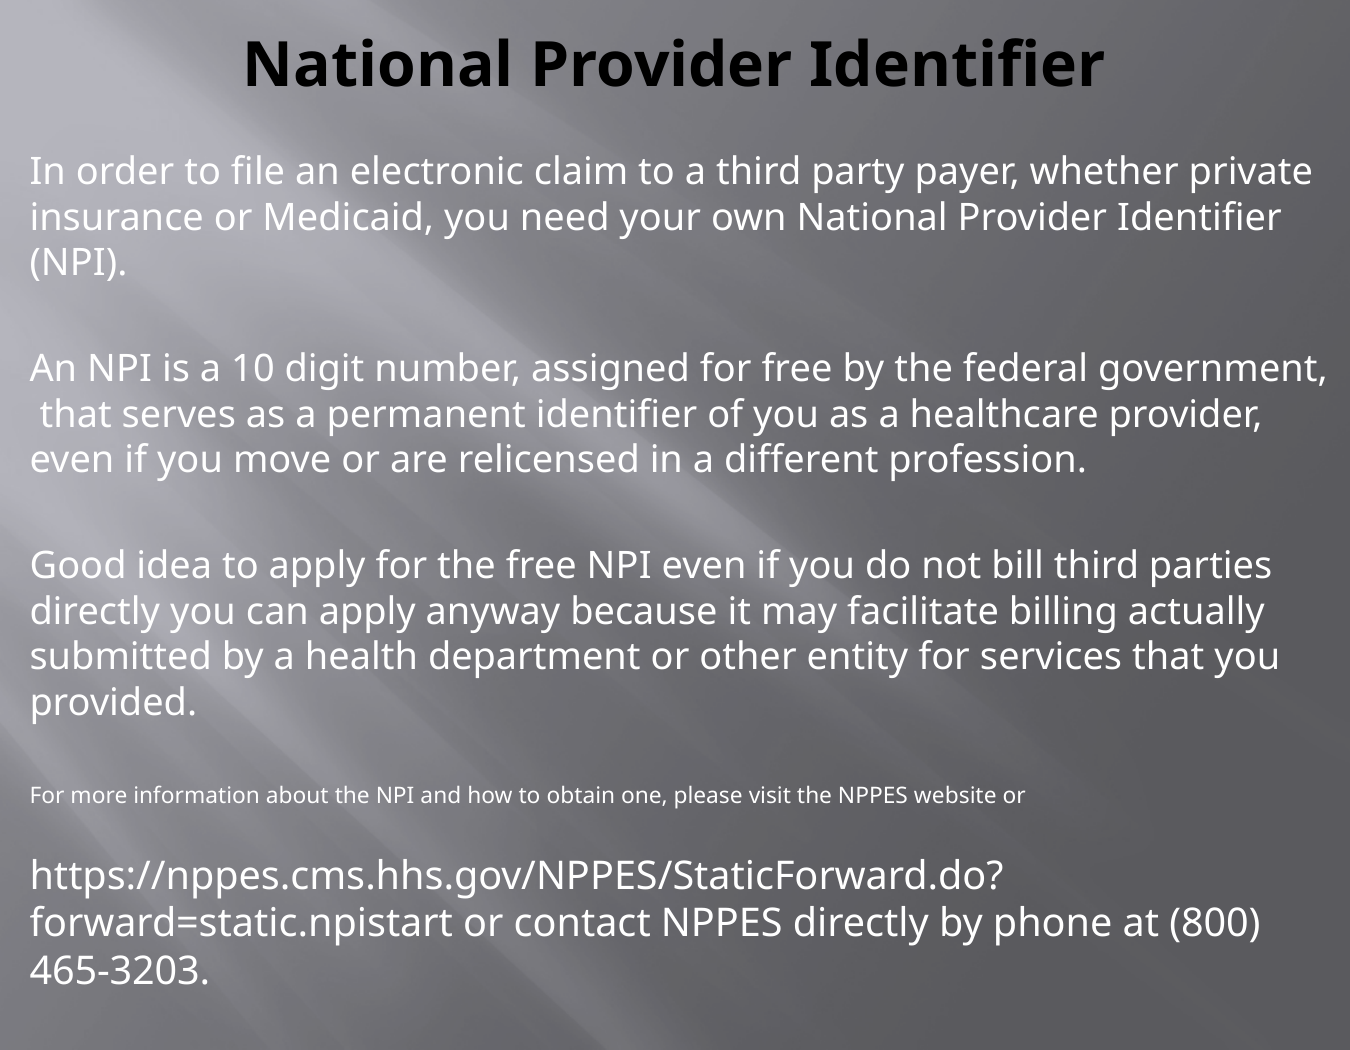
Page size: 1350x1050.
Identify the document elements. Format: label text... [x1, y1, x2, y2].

list In order to file an electronic claim to a third party payer, whether private insurance or Medicaid, you need your own National Provider Identifier (NPI). An NPI is a 10 digit number, assigned for free by the federal government, that serves as a permanent identifier of you as a healthcare provider, even if you move or are relicensed in a different profession. Good idea to apply for the free NPI even if you do not bill third parties directly you can apply anyway because it may facilitate billing actually submitted by a health department or other entity for services that you provided. For more information about the NPI and how to obtain one, please visit the NPPES website or https://nppes.cms.hhs.gov/NPPES/StaticForward.do?forward=static.npistart or contact NPPES directly by phone at (800) 465-3203. [0, 140, 1350, 1050]
title National Provider Identifier [67, 0, 1283, 123]
